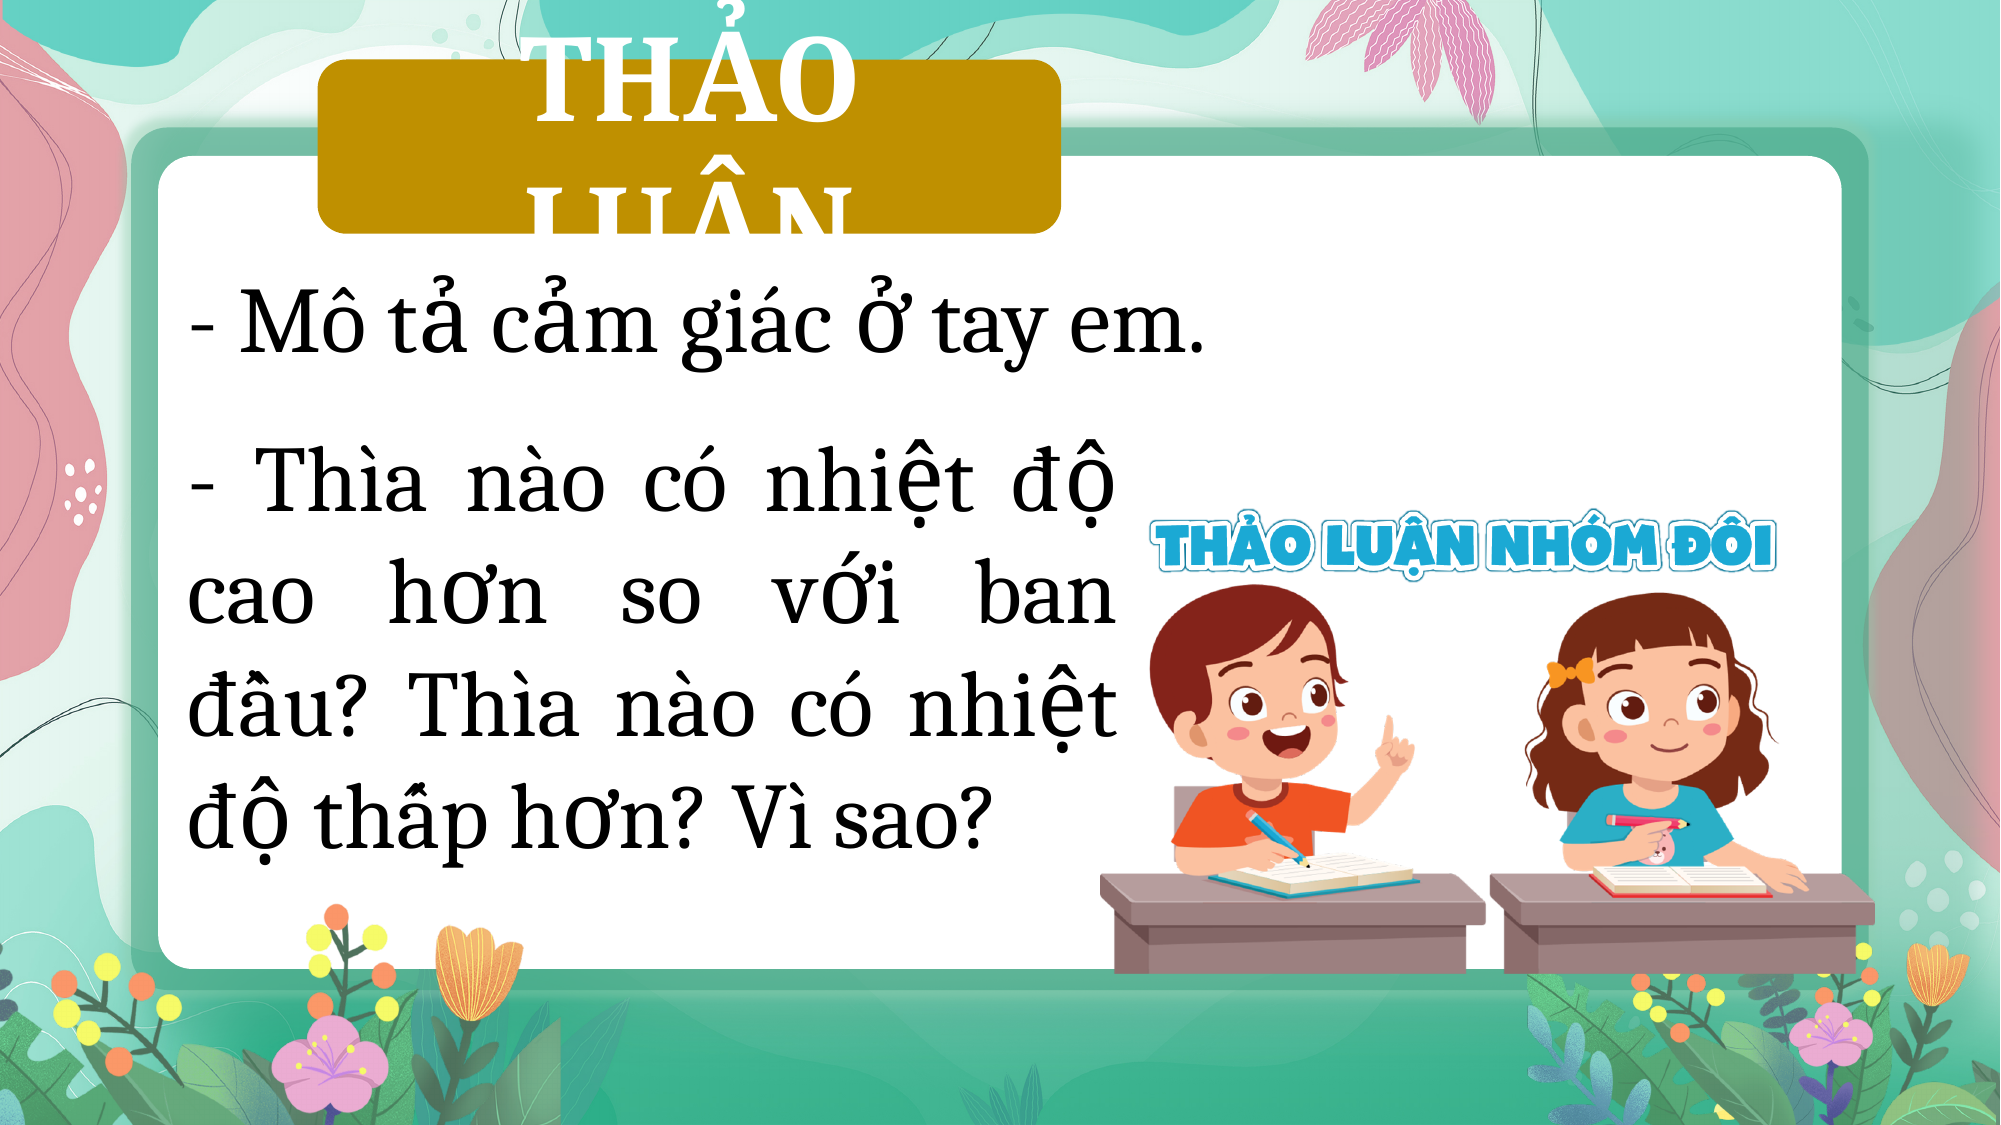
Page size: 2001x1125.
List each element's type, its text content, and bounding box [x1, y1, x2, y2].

picture [0, 0, 2000, 1125]
text_box THẢO LUẬN [316, 58, 1063, 235]
text_box - Mô tả cảm giác ở tay em. [172, 251, 1587, 379]
text_box - Thìa nào có nhiệt độ cao hơn so với ban đầu? Thìa nào có nhiệt độ thấp hơn? Vì sao? [172, 410, 1134, 875]
